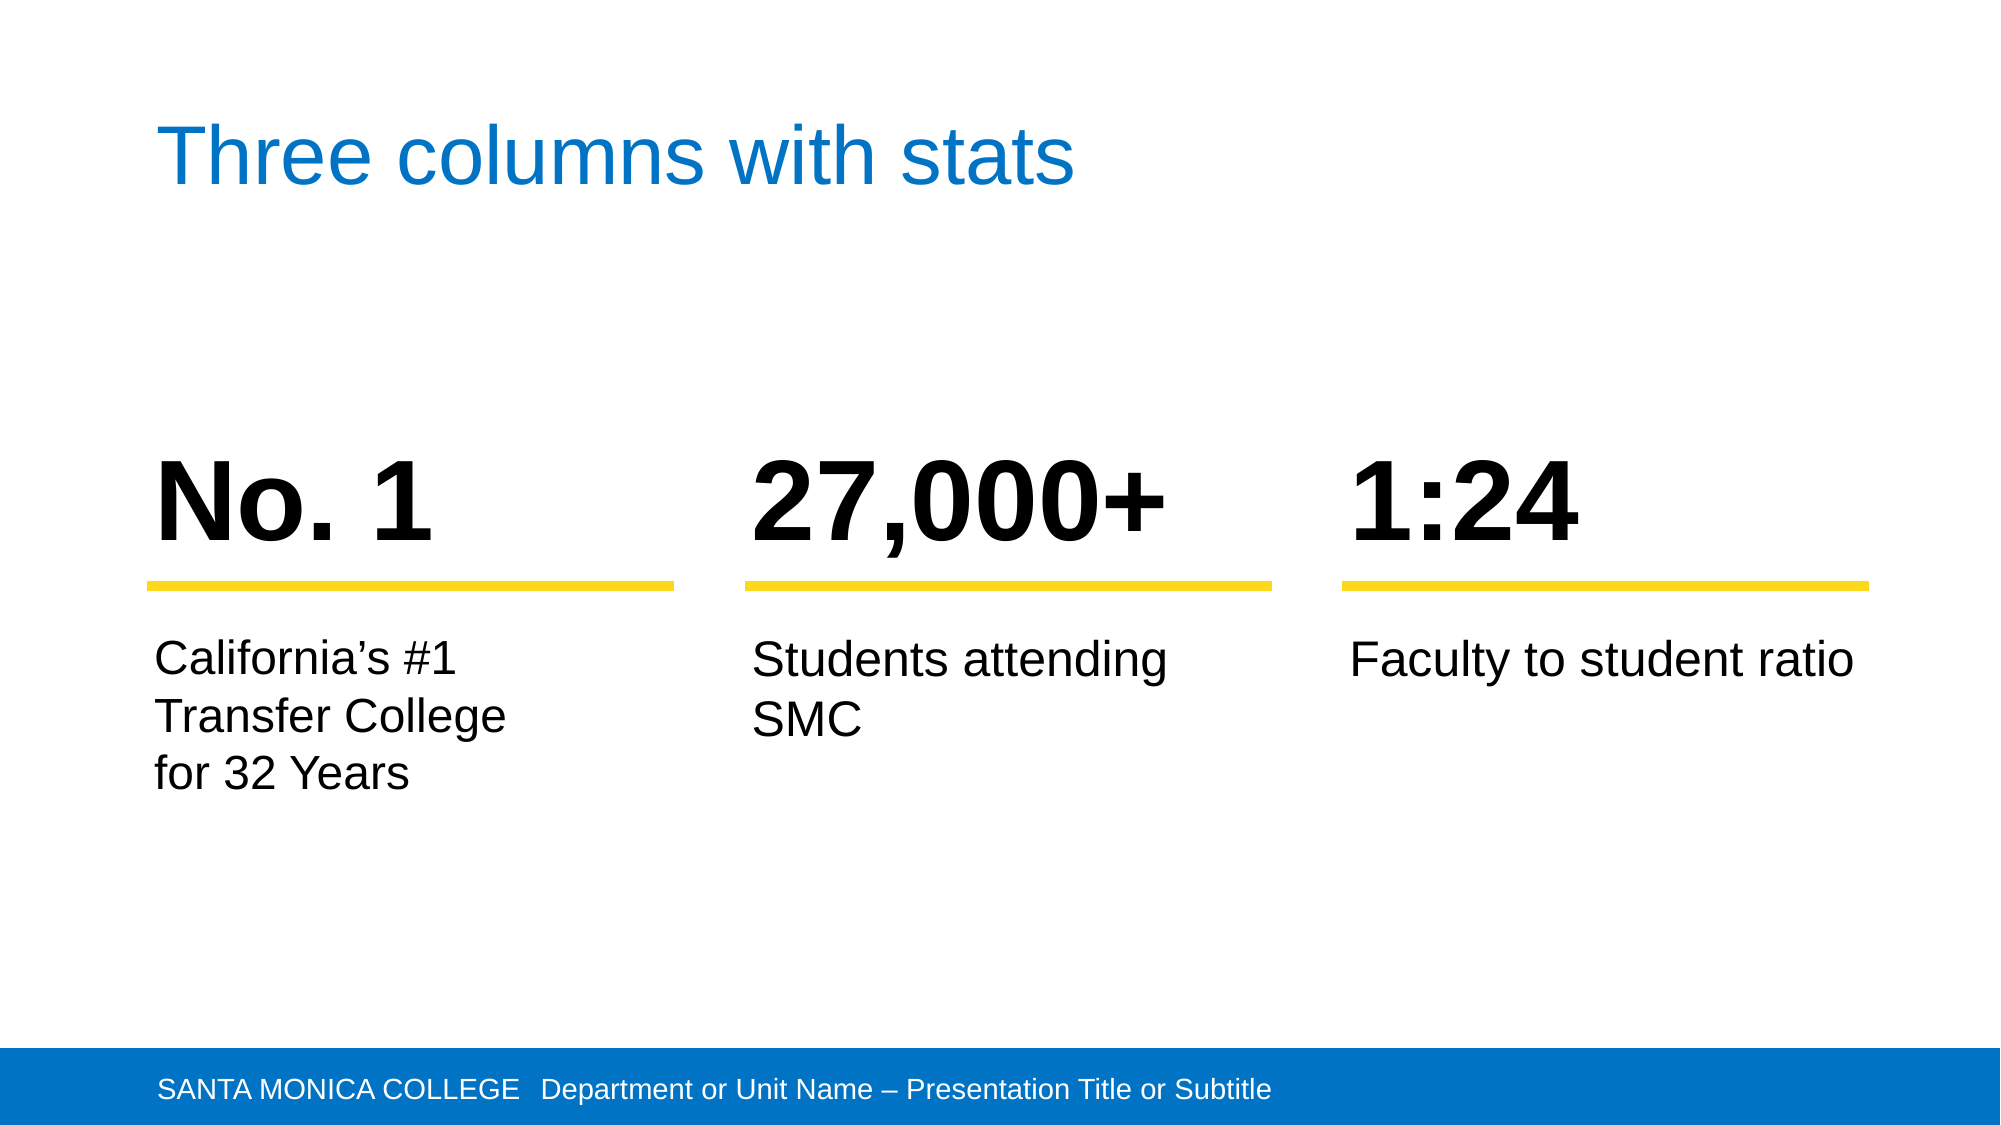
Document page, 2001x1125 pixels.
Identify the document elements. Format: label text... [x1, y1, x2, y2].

text_box Department or Unit Name – Presentation Title or Subtitle [525, 1049, 1498, 1125]
list Students attending SMC [751, 626, 1272, 801]
title Three columns with stats [156, 86, 1844, 229]
list Faculty to student ratio [1349, 626, 1870, 801]
list No. 1 [154, 426, 440, 556]
list 27,000+ [751, 426, 1272, 556]
list 1:24 [1349, 426, 1636, 556]
list California’s #1 Transfer College for 32 Years [154, 626, 674, 801]
